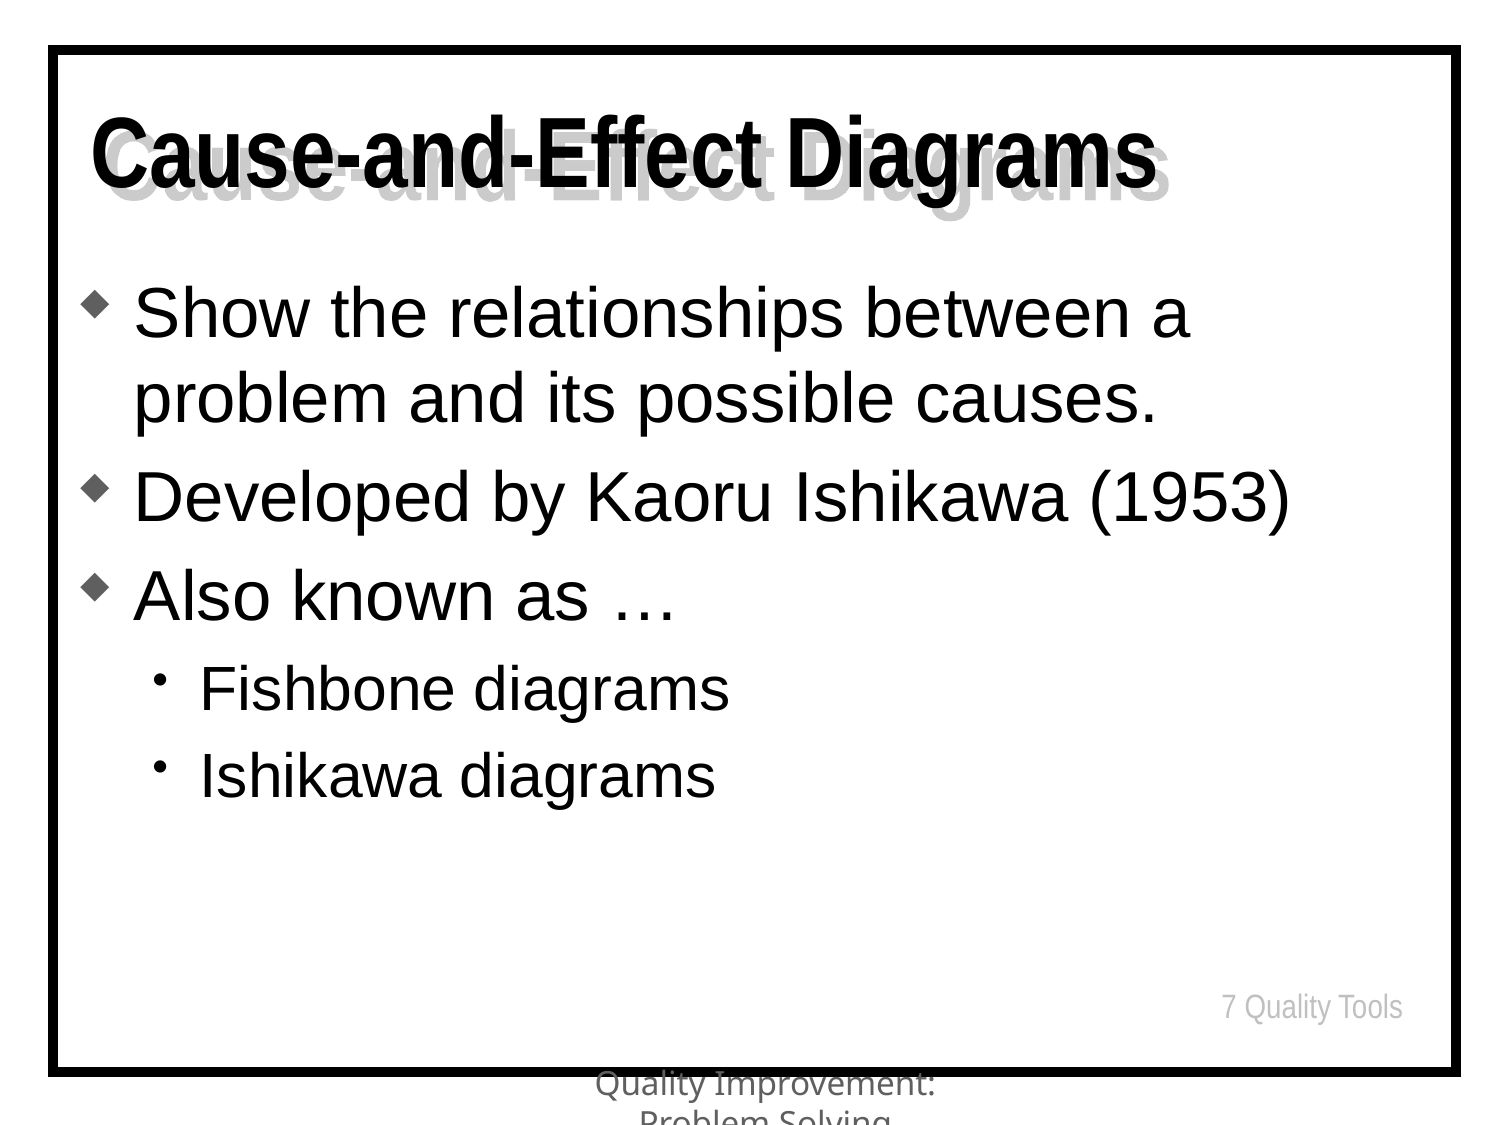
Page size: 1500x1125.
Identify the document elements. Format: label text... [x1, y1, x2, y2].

text_box 7 Quality Tools [1206, 956, 1419, 1042]
list Show the relationships between a problem and its possible causes. Developed by Kaoru Ishikawa (1953) Also known as … Fishbone diagrams Ishikawa diagrams [62, 259, 1454, 1066]
footer Quality Improvement: Problem Solving [527, 1079, 1004, 1125]
title Cause-and-Effect Diagrams [74, 68, 1213, 257]
